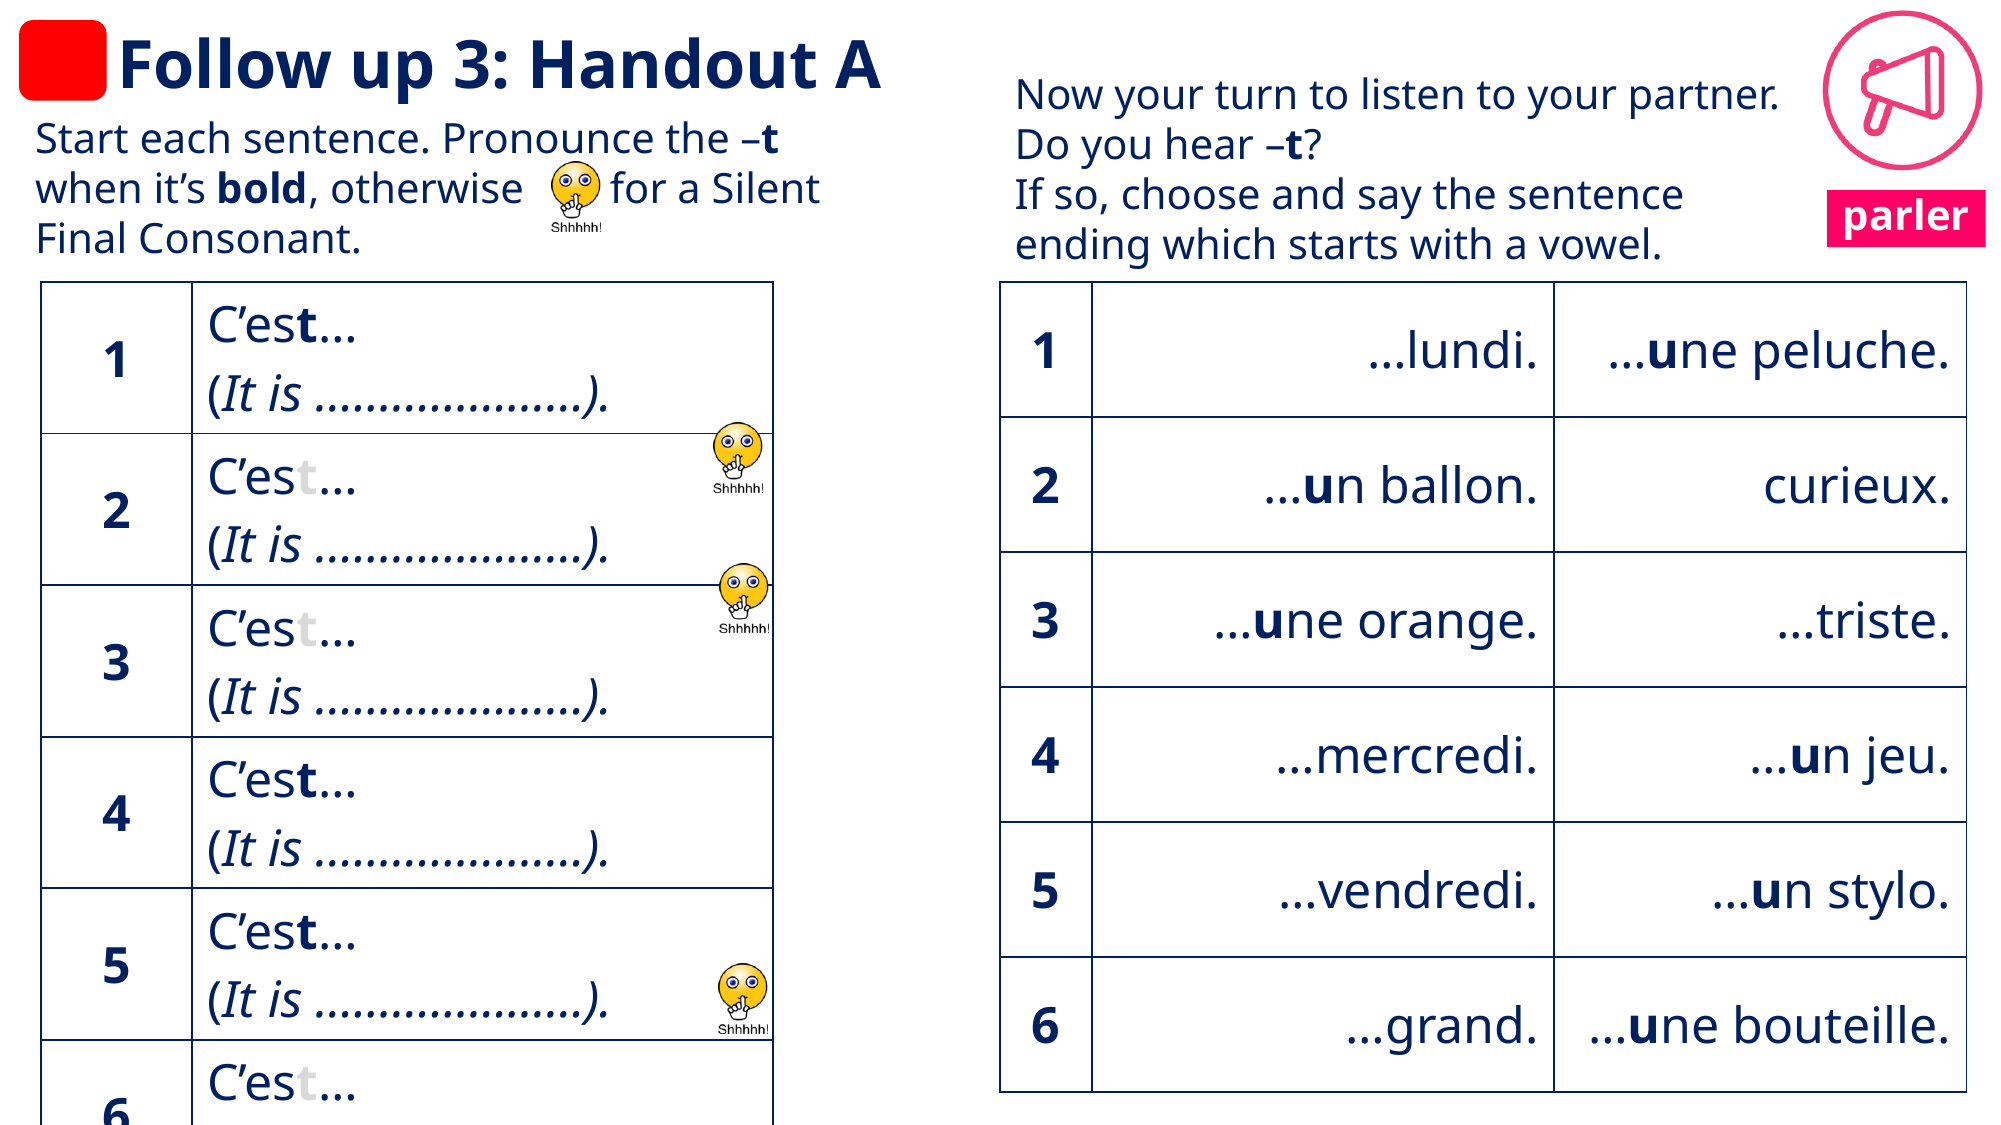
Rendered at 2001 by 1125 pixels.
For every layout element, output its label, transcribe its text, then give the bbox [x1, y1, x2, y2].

picture [713, 422, 763, 493]
text_box Now your turn to listen to your partner. Do you hear –t? If so, choose and say the sentence ending which starts with a vowel. [999, 60, 1807, 146]
table_cell …un jeu. [1555, 688, 1966, 821]
table_header 1 [1001, 283, 1091, 416]
table_cell C’est… (It is …………………). [193, 1041, 772, 1125]
table_cell 5 [1001, 823, 1091, 956]
table_cell curieux. [1555, 418, 1966, 551]
picture [1812, 1, 2000, 190]
table_cell C’est… (It is …………………). [193, 738, 772, 887]
table_cell 3 [42, 586, 191, 736]
table_header 1 [42, 283, 191, 433]
table_cell 6 [1001, 958, 1091, 1091]
table_header …une peluche. [1555, 283, 1966, 416]
table_cell 2 [1001, 418, 1091, 551]
table_header C’est… (It is …………………). [193, 283, 772, 433]
picture [718, 963, 768, 1034]
table_header …lundi. [1093, 283, 1553, 416]
table_cell …vendredi. [1093, 823, 1553, 956]
text_box parler [1827, 199, 1986, 248]
table_cell …grand. [1093, 958, 1553, 1091]
table_cell …mercredi. [1093, 688, 1553, 821]
table_cell 5 [42, 889, 191, 1039]
table_cell C’est… (It is …………………). [193, 889, 772, 1039]
table_cell …une orange. [1093, 553, 1553, 686]
text_box [20, 21, 106, 100]
picture [550, 161, 601, 232]
text_box Start each sentence. Pronounce the –t when it’s bold, otherwise for a Silent Final Consonant. [20, 104, 856, 190]
table_cell …triste. [1555, 553, 1966, 686]
table_cell …un ballon. [1093, 418, 1553, 551]
table_cell 3 [1001, 553, 1091, 686]
table_cell C’est… (It is …………………). [193, 434, 772, 584]
table_cell …une bouteille. [1555, 958, 1966, 1091]
table_cell 4 [1001, 688, 1091, 821]
picture [719, 562, 769, 633]
title Follow up 3: Handout A [102, 23, 1000, 110]
table_cell 4 [42, 738, 191, 887]
table_cell 2 [42, 434, 191, 584]
table_cell 6 [42, 1041, 191, 1125]
table_cell C’est… (It is …………………). [193, 586, 772, 736]
table_cell …un stylo. [1555, 823, 1966, 956]
